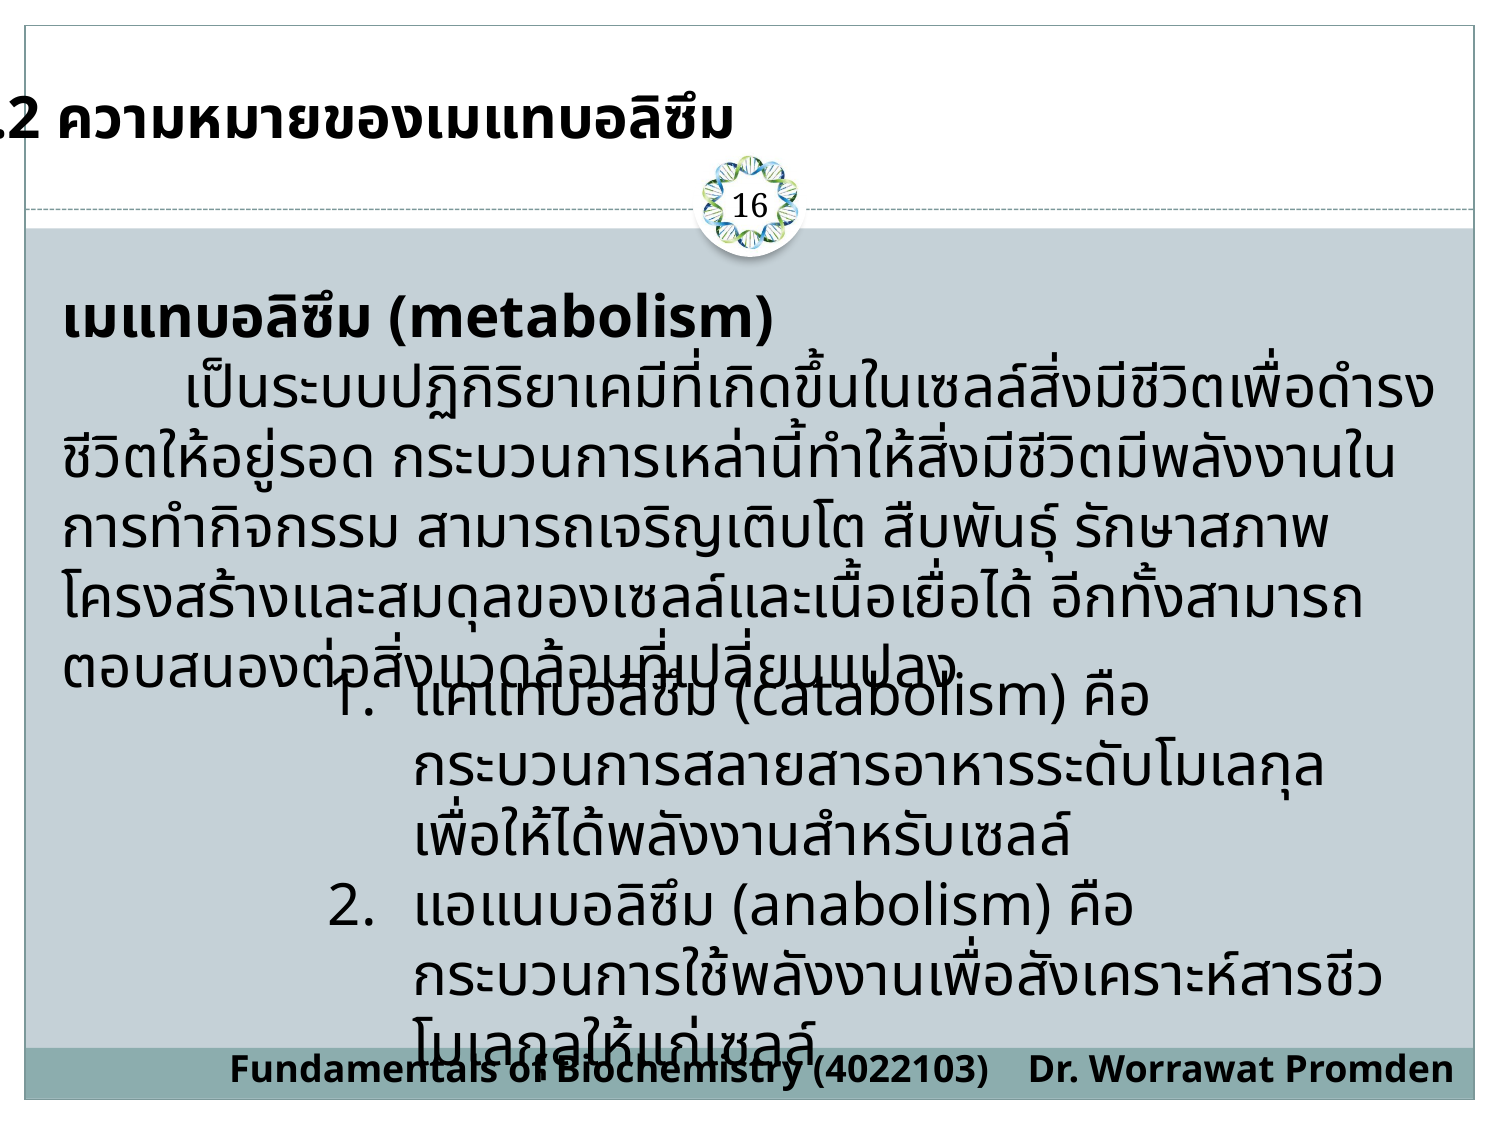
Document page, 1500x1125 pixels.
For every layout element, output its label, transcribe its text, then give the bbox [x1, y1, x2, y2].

text_box Fundamentals of Biochemistry (4022103) Dr. Worrawat Promden [649, 1037, 1471, 1113]
text_box 10.2 ความหมายของเมแทบอลิซึม [0, 72, 752, 158]
text_box เมแทบอลิซึม (metabolism) เป็นระบบปฏิกิริยาเคมีที่เกิดขึ้นในเซลล์สิ่งมีชีวิตเพื่อดำรงชีวิตให้อยู่รอด กระบวนการเหล่านี้ทำให้สิ่งมีชีวิตมีพลังงานในการทำกิจกรรม สามารถเจริญเติบโต สืบพันธุ์ รักษาสภาพโครงสร้างและสมดุลของเซลล์และเนื้อเยื่อได้ อีกทั้งสามารถตอบสนองต่อสิ่งแวดล้อมที่เปลี่ยนแปลง [46, 272, 1471, 707]
picture [692, 148, 807, 256]
text_box แคแทบอลิซึม (catabolism) คือกระบวนการสลายสารอาหารระดับโมเลกุลเพื่อให้ได้พลังงานสำหรับเซลล์ แอแนบอลิซึม (anabolism) คือกระบวนการใช้พลังงานเพื่อสังเคราะห์สารชีวโมเลกุลให้แก่เซลล์ [312, 649, 1417, 1085]
